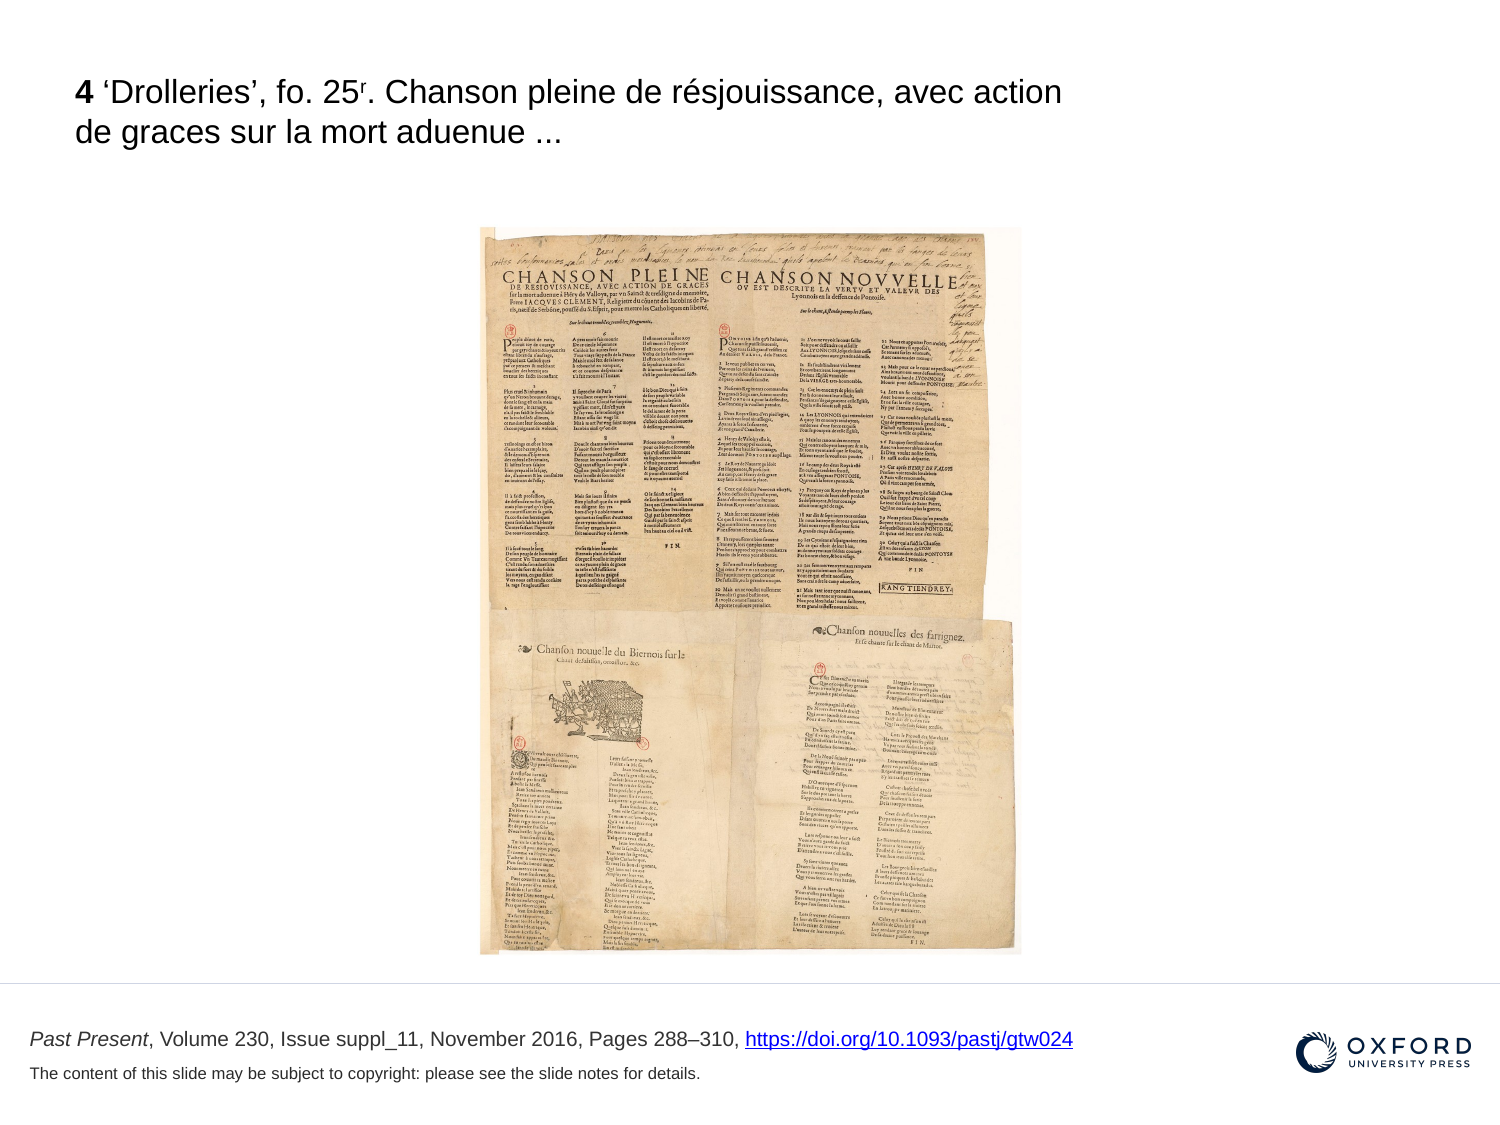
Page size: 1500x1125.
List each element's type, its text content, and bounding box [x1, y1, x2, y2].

picture [1296, 1032, 1471, 1073]
footer Past Present, Volume 230, Issue suppl_11, November 2016, Pages 288–310, https://doi.org/10.1093/pastj/gtw024 The content of this slide may be subject to copyright: please see the slide notes for details. [0, 983, 1260, 1125]
picture [477, 224, 1024, 957]
title 4 ‘Drolleries’, fo. 25r. Chanson pleine de résjouissance, avec action de graces sur la mort aduenue ... [75, 69, 1078, 171]
